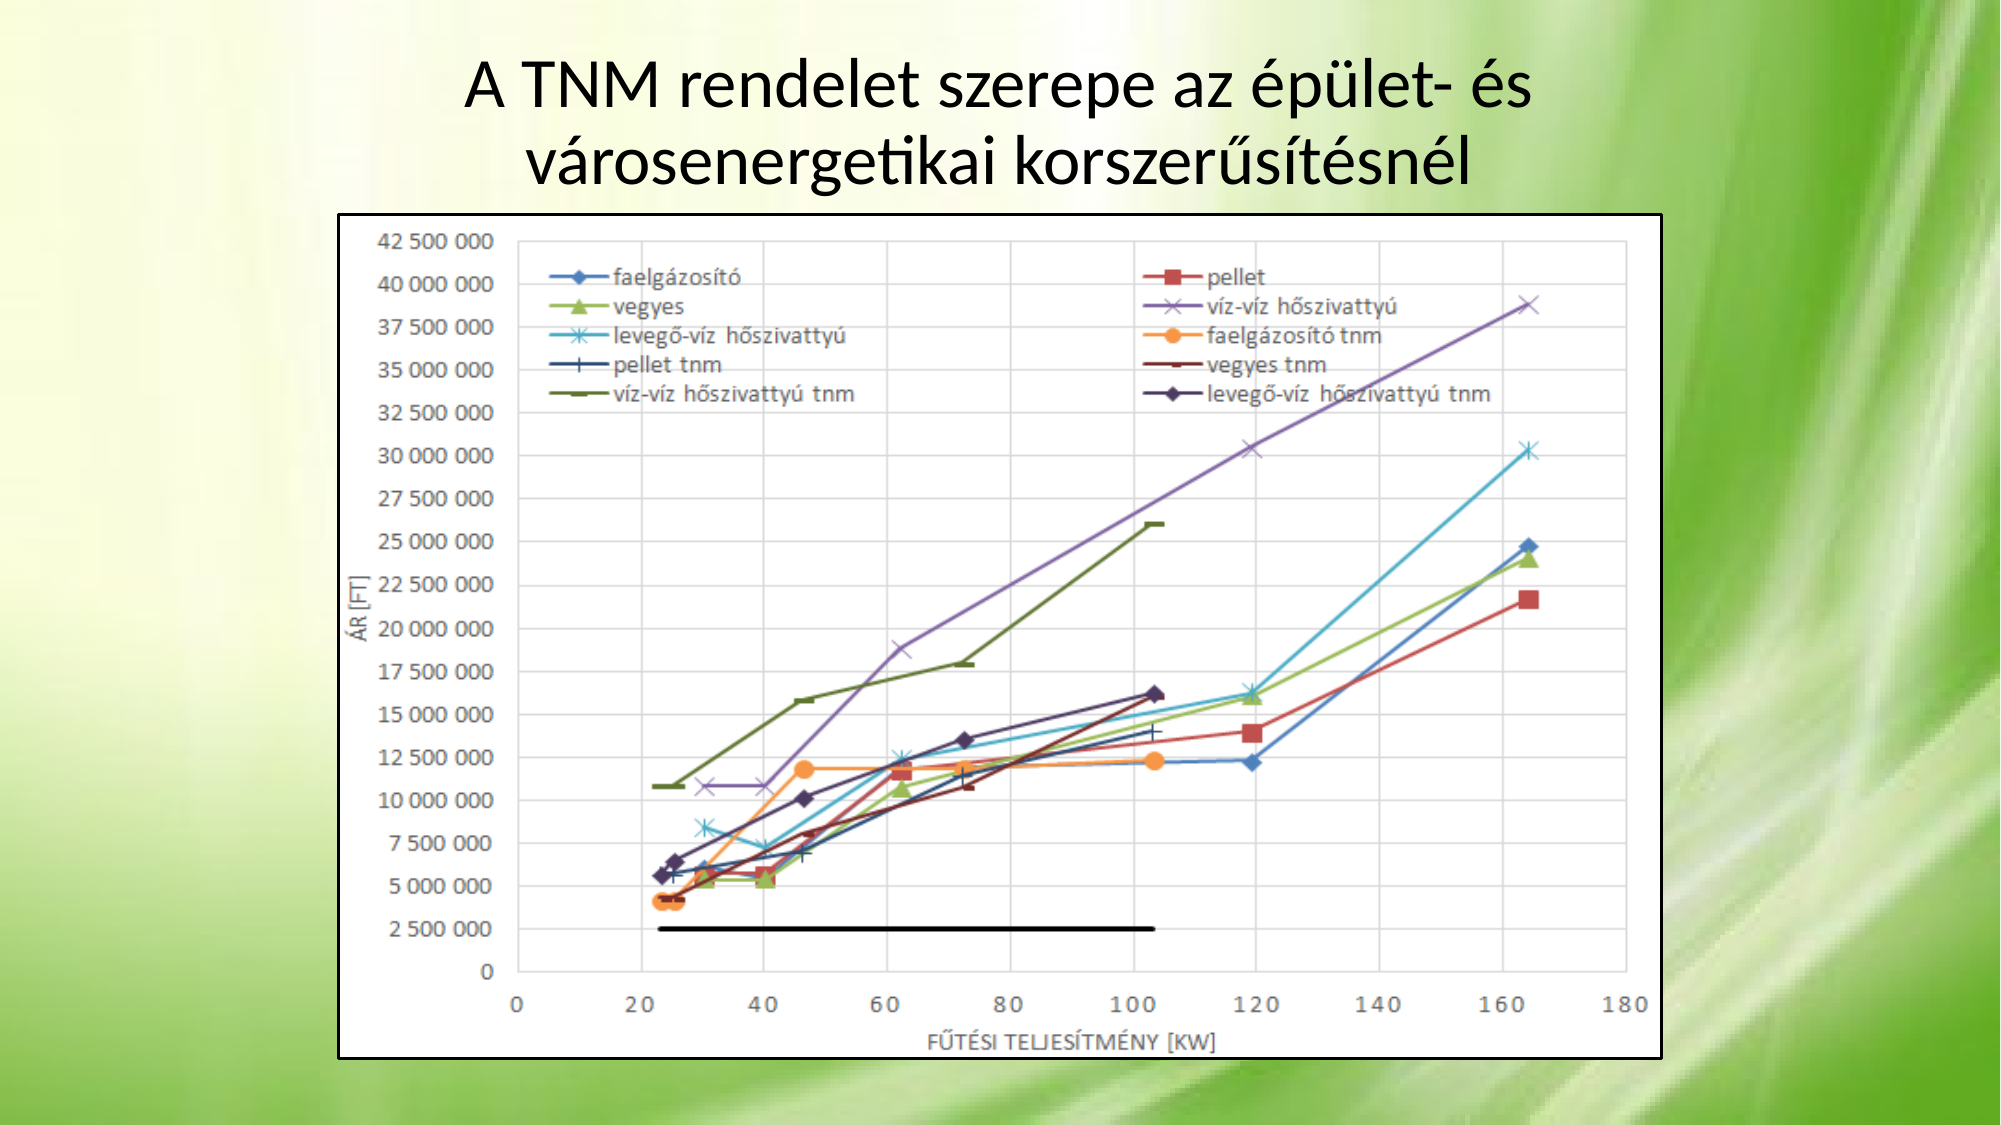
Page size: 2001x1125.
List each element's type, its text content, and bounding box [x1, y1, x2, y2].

text_box A TNM rendelet szerepe az épület- és városenergetikai korszerűsítésnél [263, 39, 1736, 180]
picture [0, 0, 2001, 1125]
